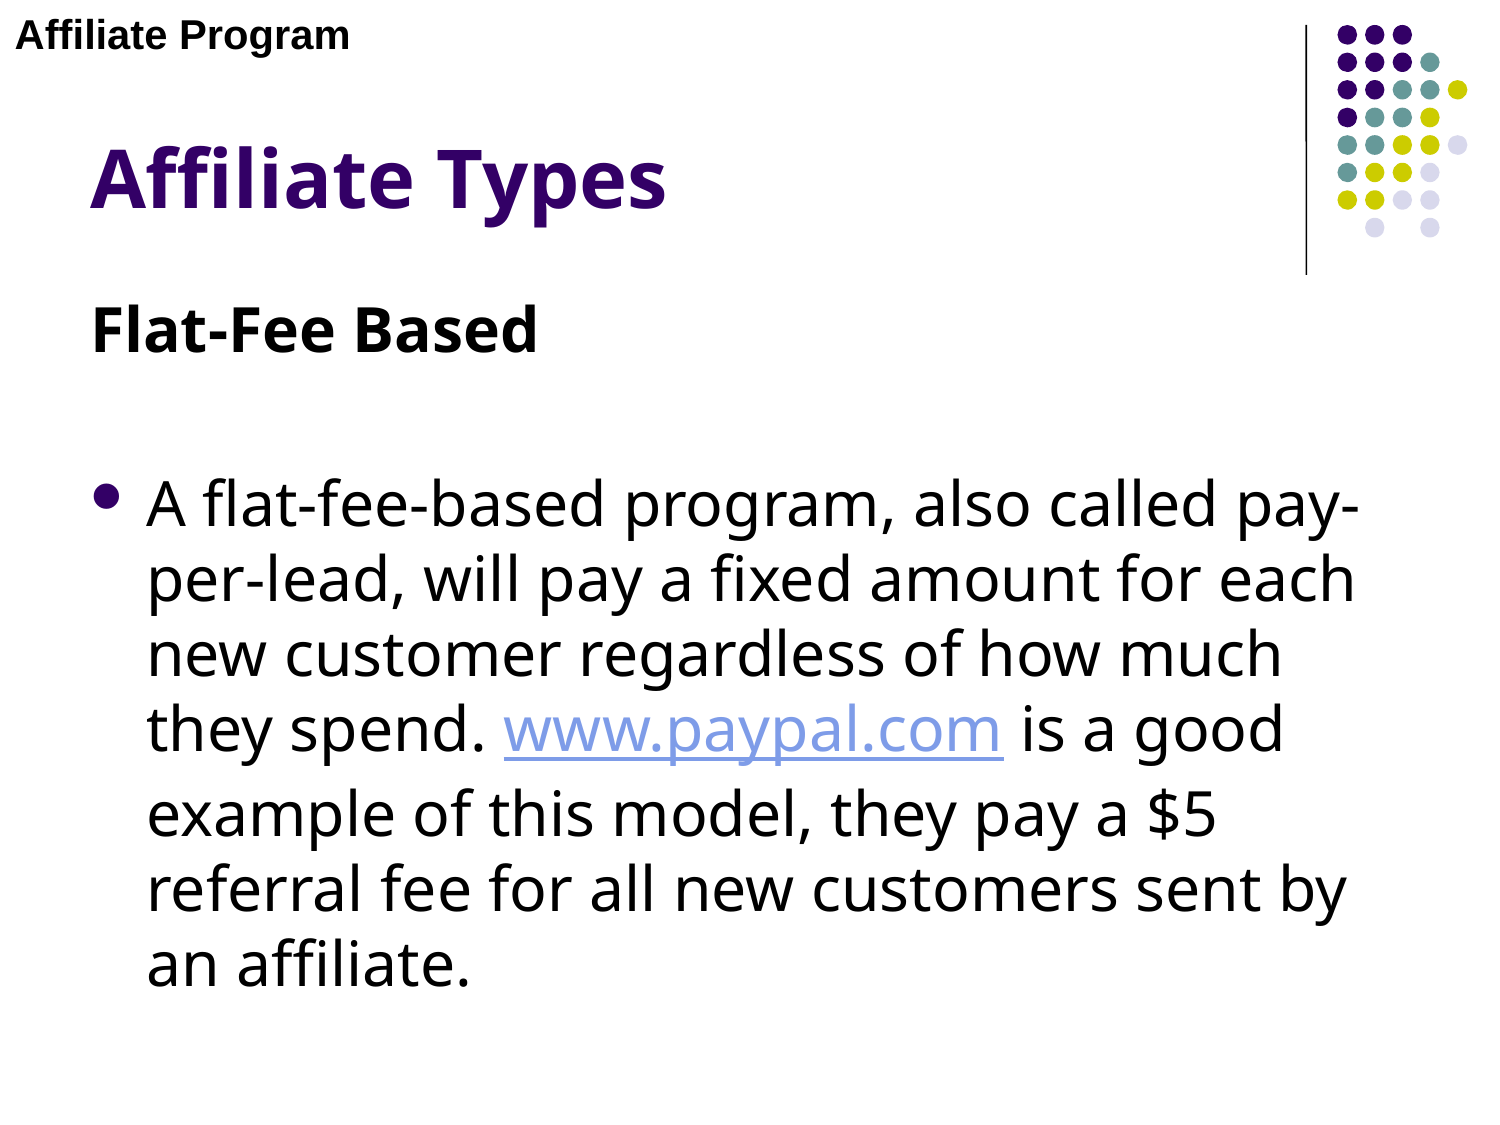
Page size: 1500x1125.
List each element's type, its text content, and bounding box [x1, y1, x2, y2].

list Flat-Fee Based A flat-fee-based program, also called pay-per-lead, will pay a fixed amount for each new customer regardless of how much they spend. www.paypal.com is a good example of this model, they pay a $5 referral fee for all new customers sent by an affiliate. [75, 282, 1425, 1006]
text_box Affiliate Program [0, 0, 378, 65]
title Affiliate Types [75, 20, 1313, 233]
